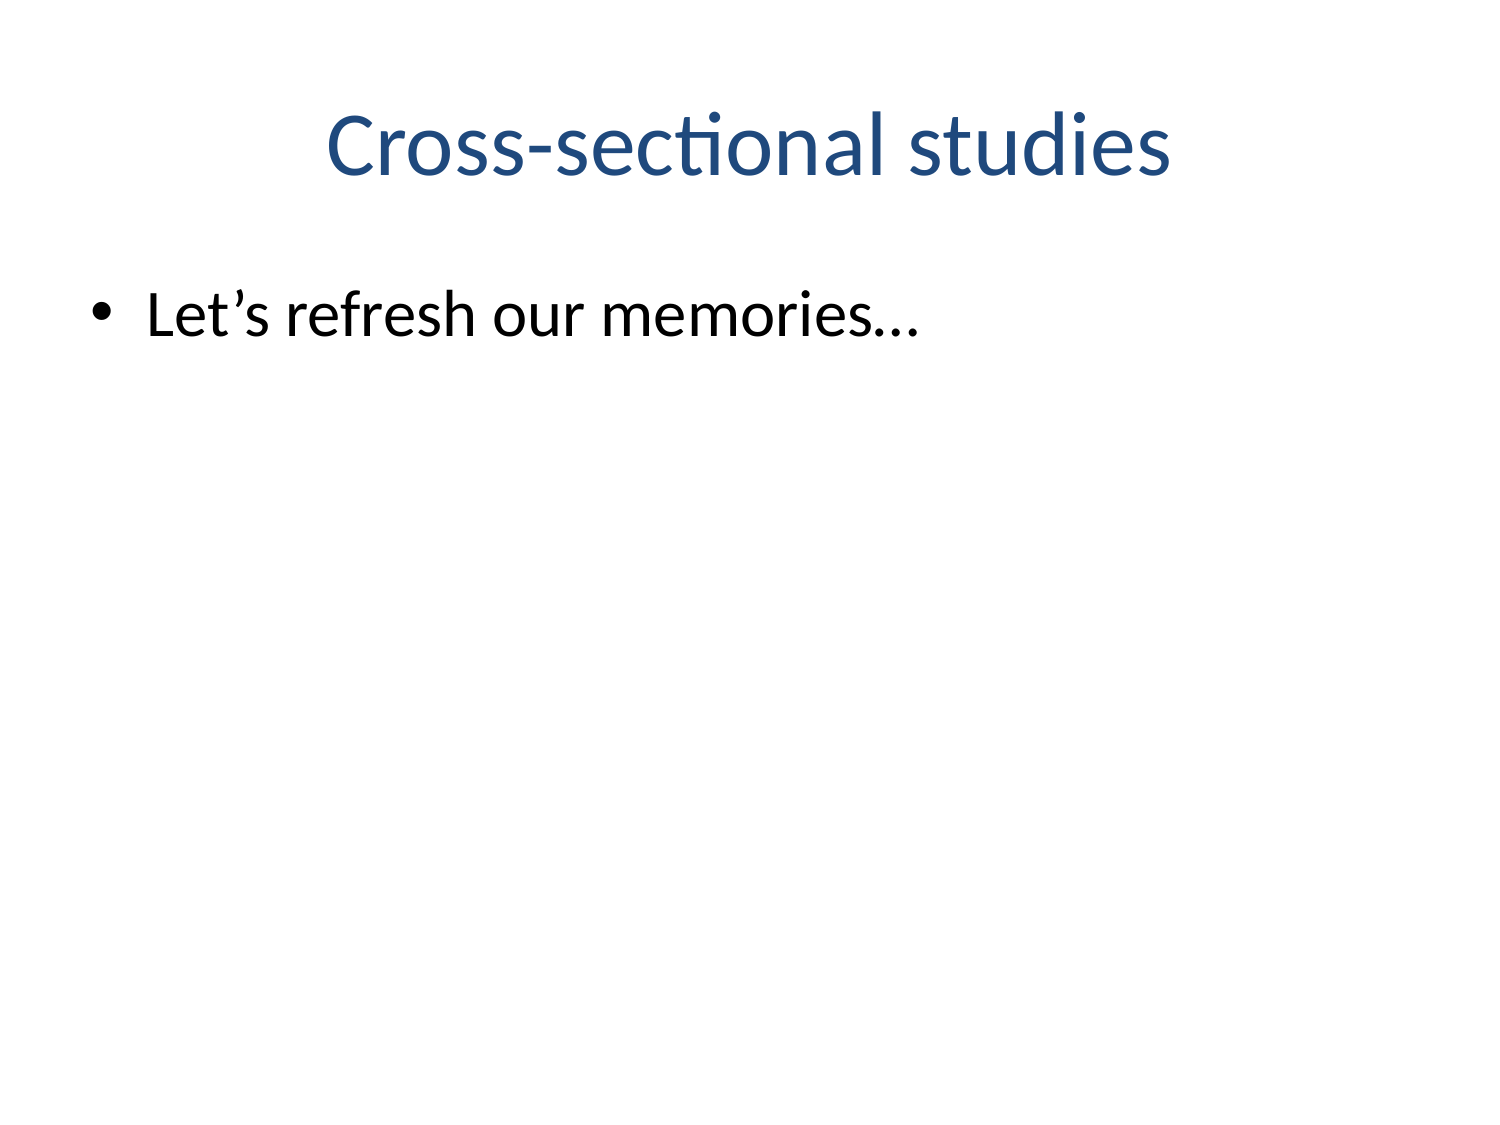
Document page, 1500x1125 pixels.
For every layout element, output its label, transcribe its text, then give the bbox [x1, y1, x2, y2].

list Let’s refresh our memories… [75, 262, 1425, 1005]
title Cross-sectional studies [75, 45, 1425, 233]
